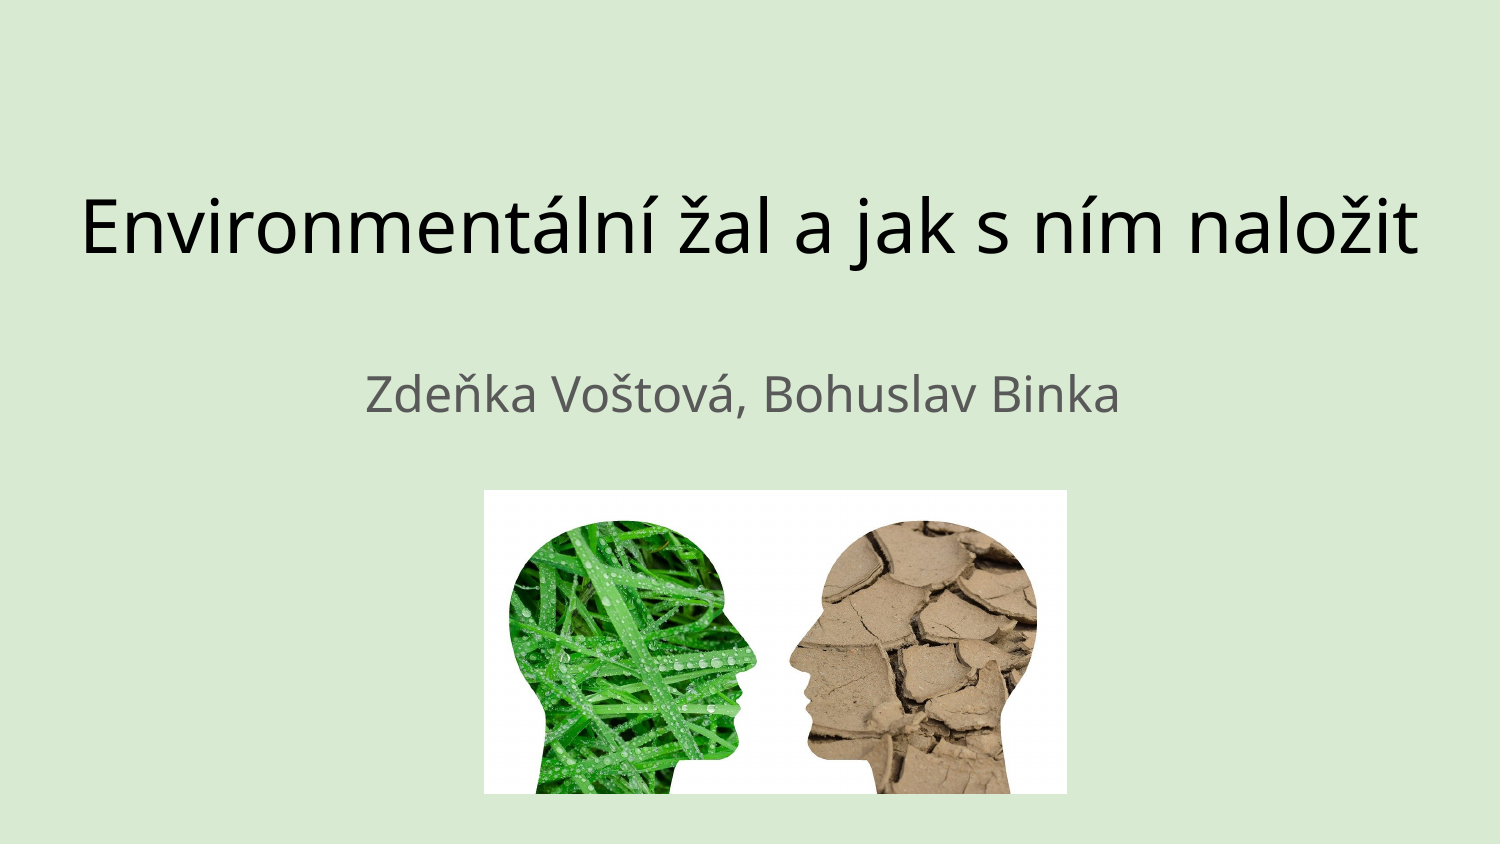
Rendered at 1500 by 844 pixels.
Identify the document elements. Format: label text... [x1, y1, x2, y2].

subtitle Zdeňka Voštová, Bohuslav Binka [51, 347, 1449, 491]
picture [484, 490, 1067, 794]
title Environmentální žal a jak s ním naložit [51, 65, 1449, 284]
